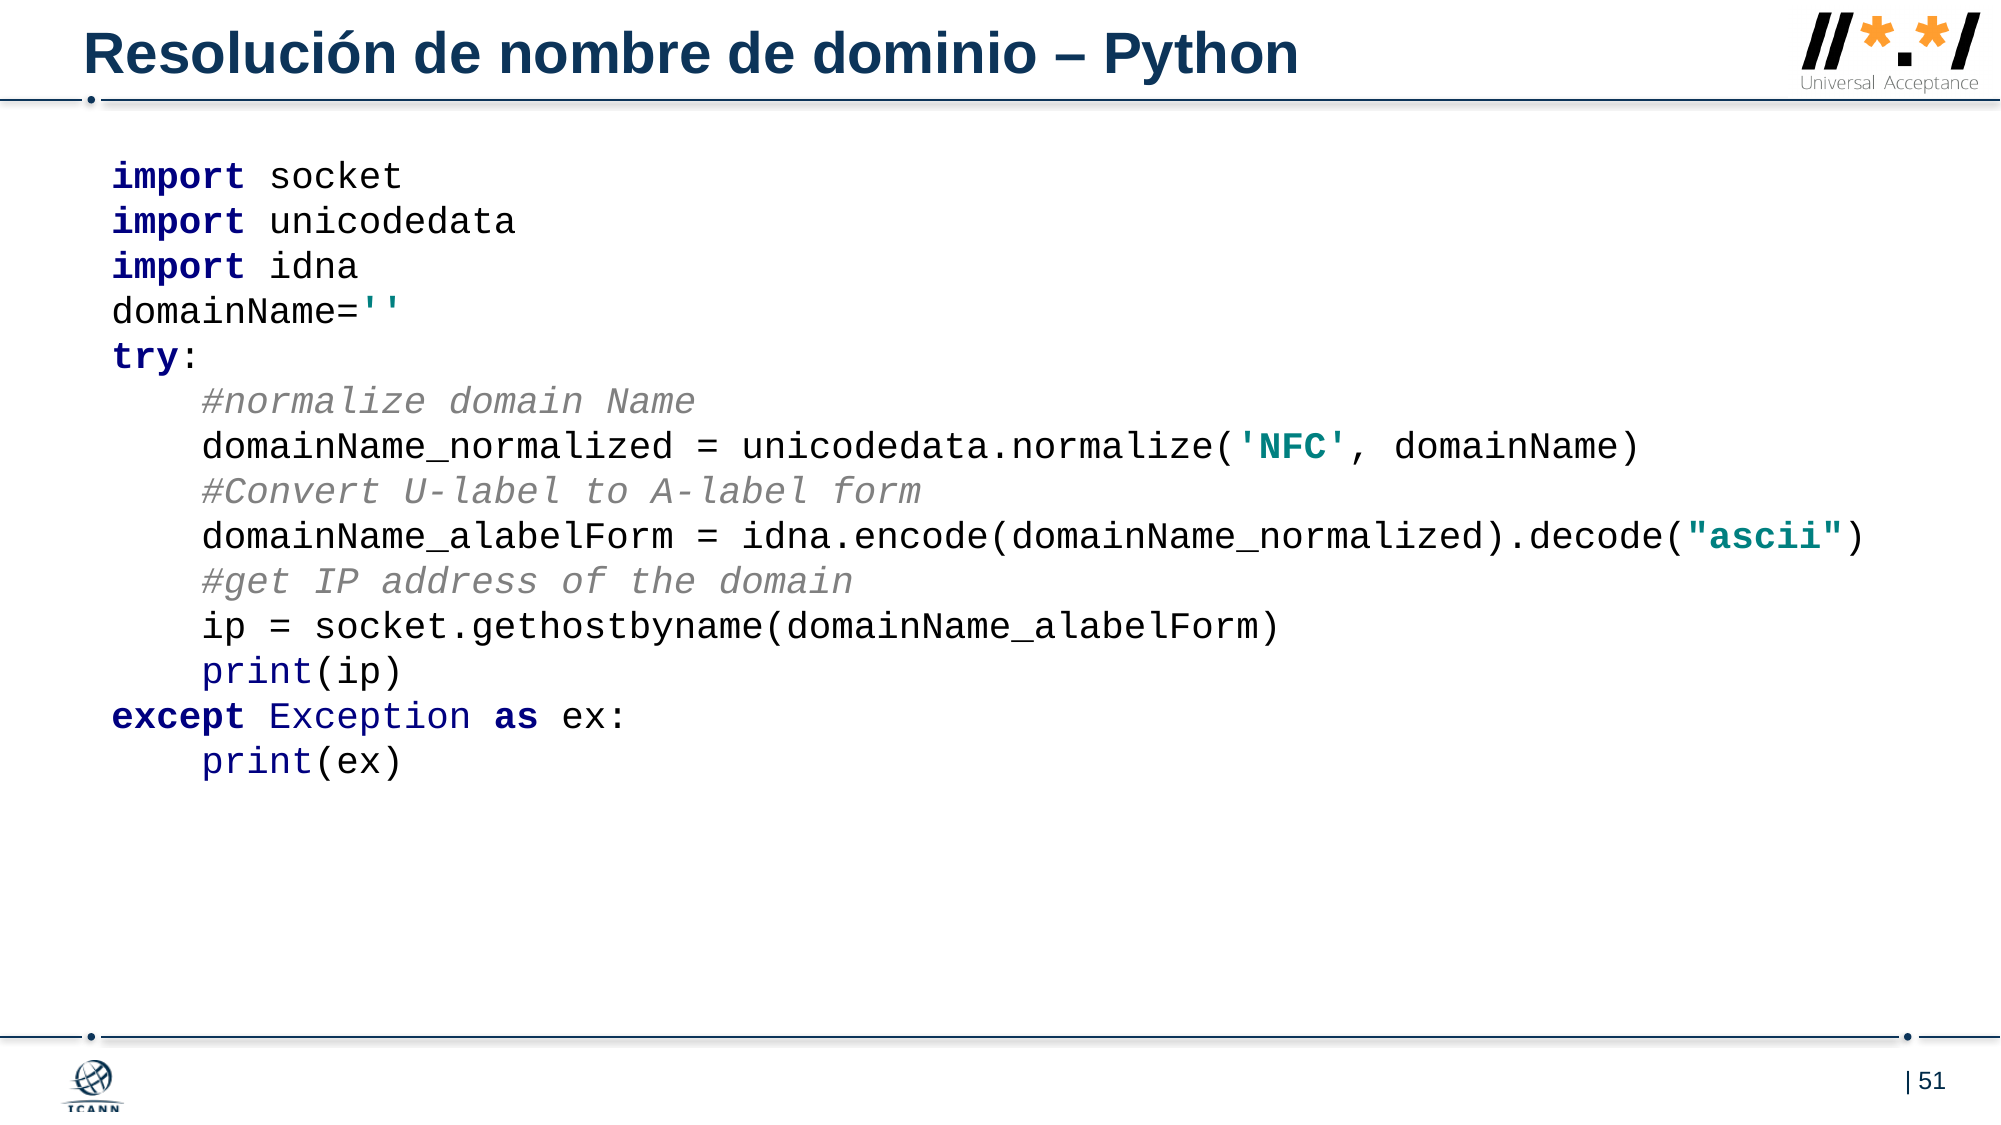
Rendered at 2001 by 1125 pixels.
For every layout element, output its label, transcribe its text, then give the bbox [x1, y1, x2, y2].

picture [1788, 5, 1993, 99]
list import socket import unicodedata import idna domainName='' try: #normalize domain Name domainName_normalized = unicodedata.normalize('NFC', domainName) #Convert U-label to A-label form domainName_alabelForm = idna.encode(domainName_normalized).decode("ascii") #get IP address of the domain ip = socket.gethostbyname(domainName_alabelForm) print(ip) except Exception as ex: print(ex) [96, 139, 1891, 792]
title Resolución de nombre de dominio – Python [68, 7, 1784, 82]
